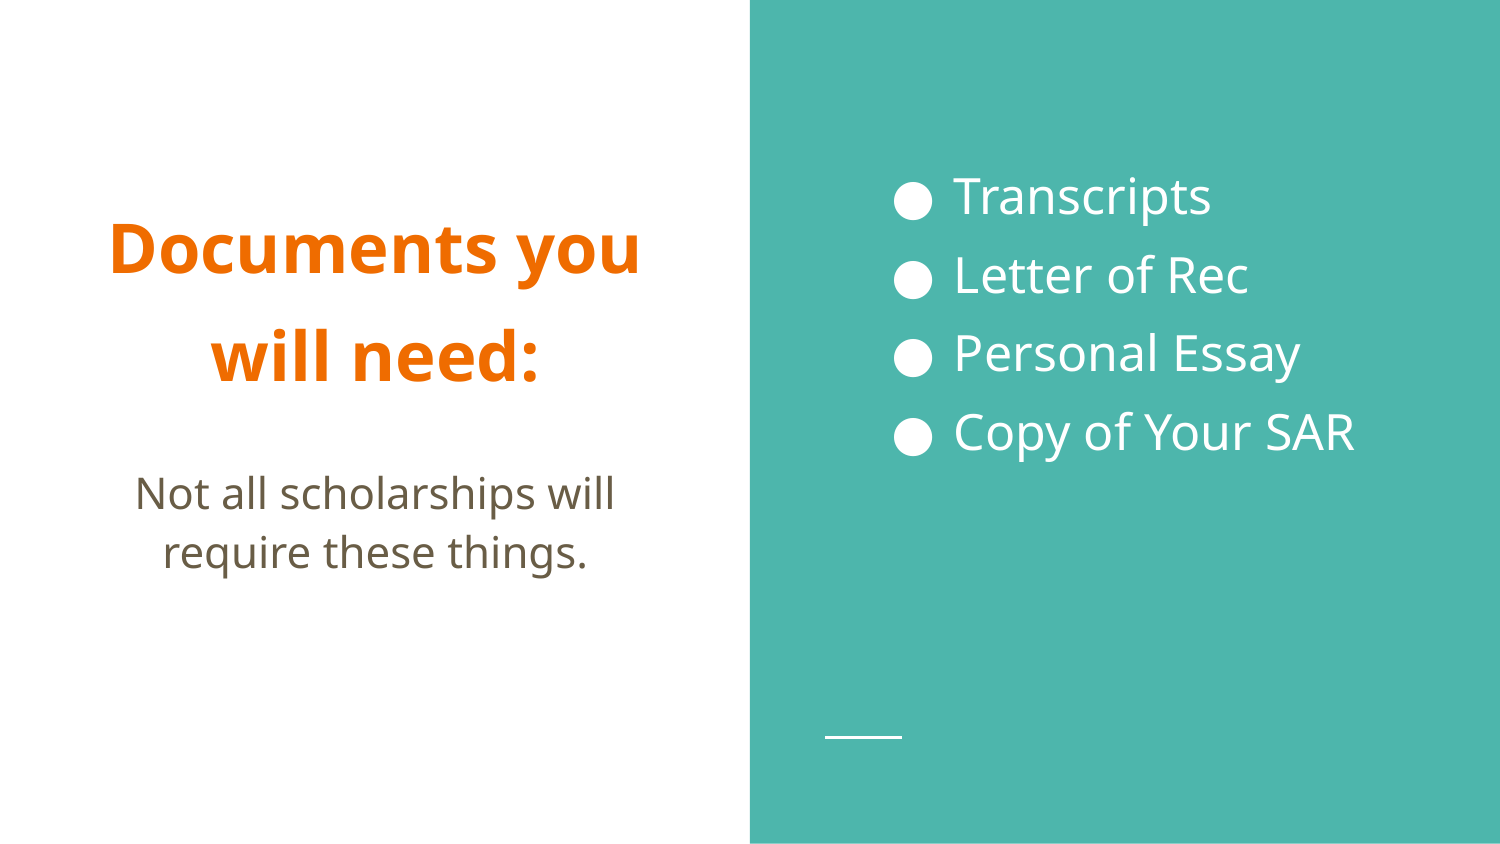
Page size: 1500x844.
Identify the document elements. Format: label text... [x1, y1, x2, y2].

list Transcripts Letter of Rec Personal Essay Copy of Your SAR [864, 0, 1494, 657]
subtitle Not all scholarships will require these things. [43, 447, 708, 650]
title Documents you will need: [43, 170, 708, 446]
